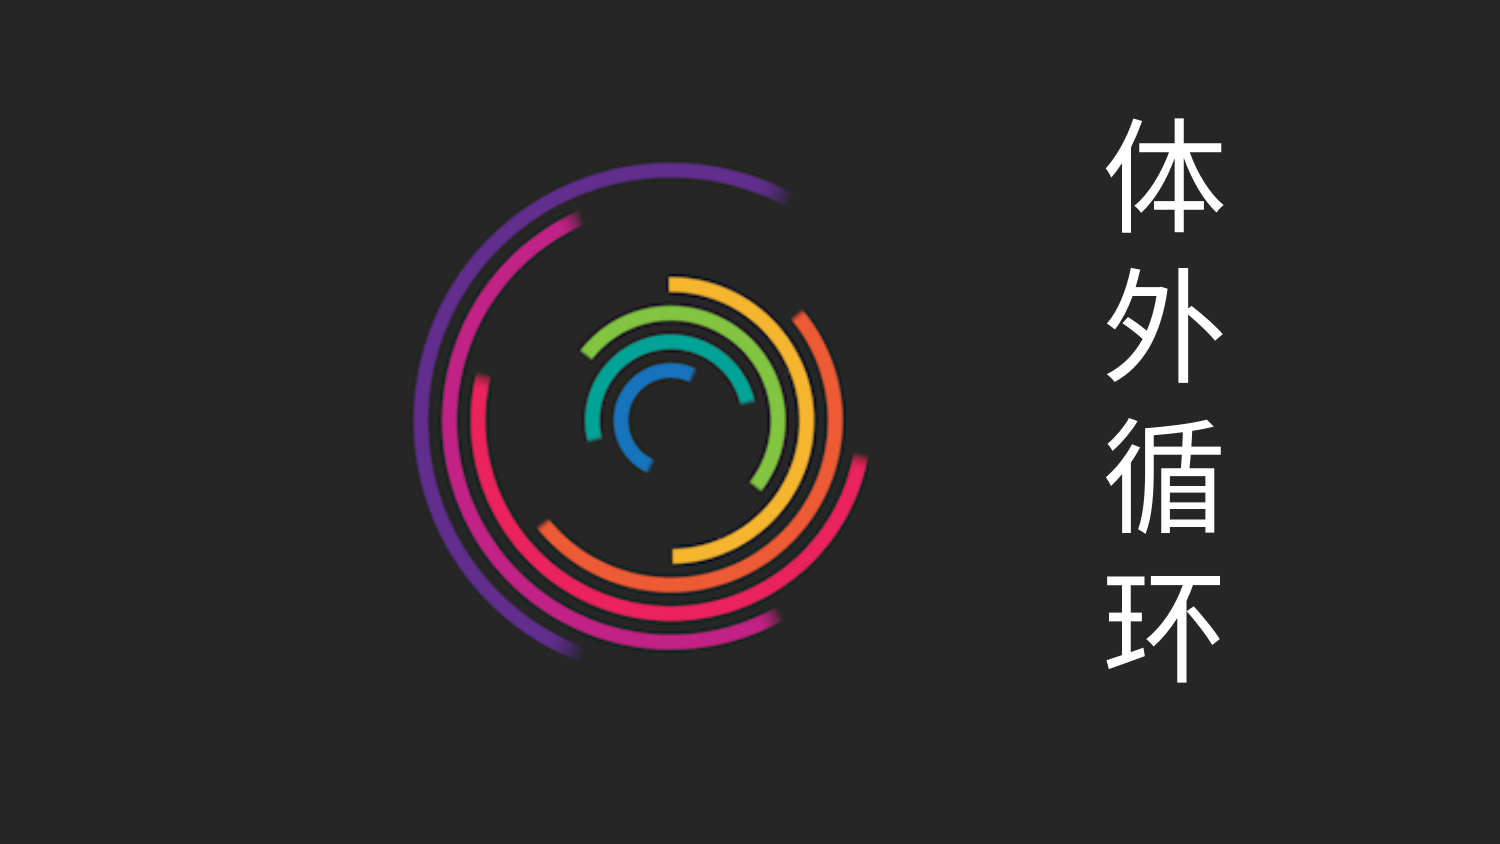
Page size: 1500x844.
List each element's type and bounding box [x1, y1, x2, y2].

picture [0, 0, 1342, 843]
